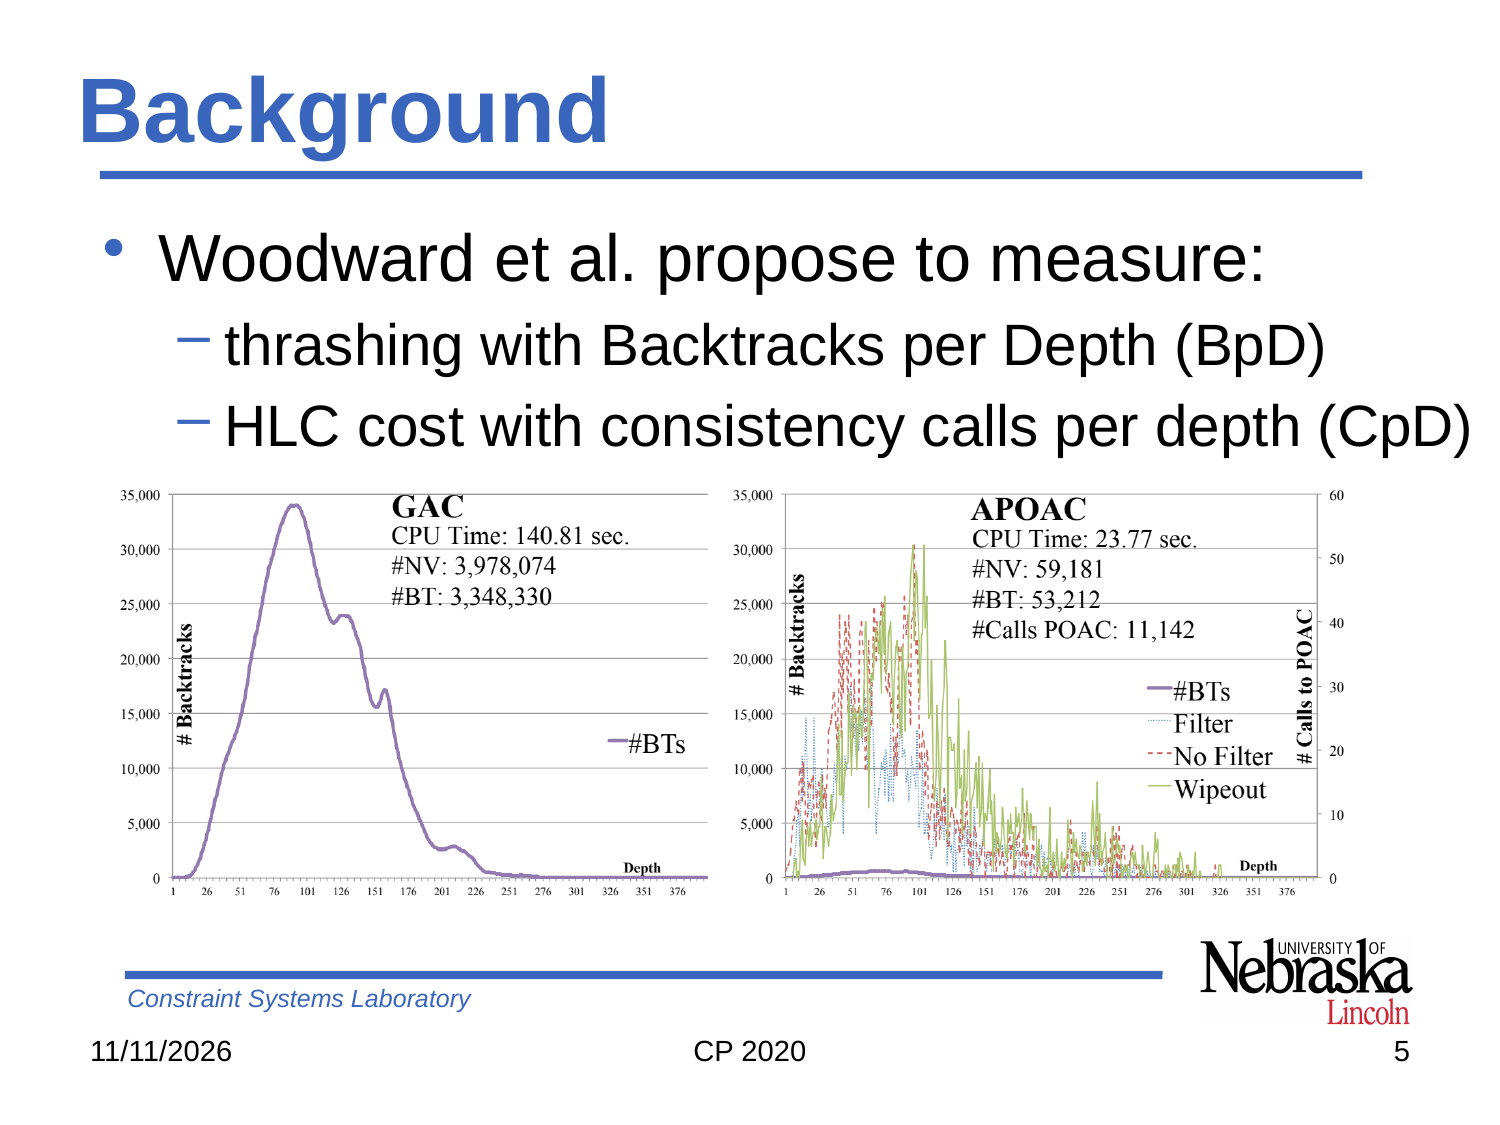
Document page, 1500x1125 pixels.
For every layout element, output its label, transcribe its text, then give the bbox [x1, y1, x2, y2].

picture [118, 482, 1345, 900]
title Background [62, 50, 1413, 163]
list Woodward et al. propose to measure: thrashing with Backtracks per Depth (BpD) HLC cost with consistency calls per depth (CpD) [87, 207, 1500, 950]
picture [1200, 950, 1413, 1024]
slide_number 5 [1074, 1024, 1425, 1103]
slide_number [75, 1024, 425, 1103]
footer CP 2020 [512, 1024, 988, 1103]
